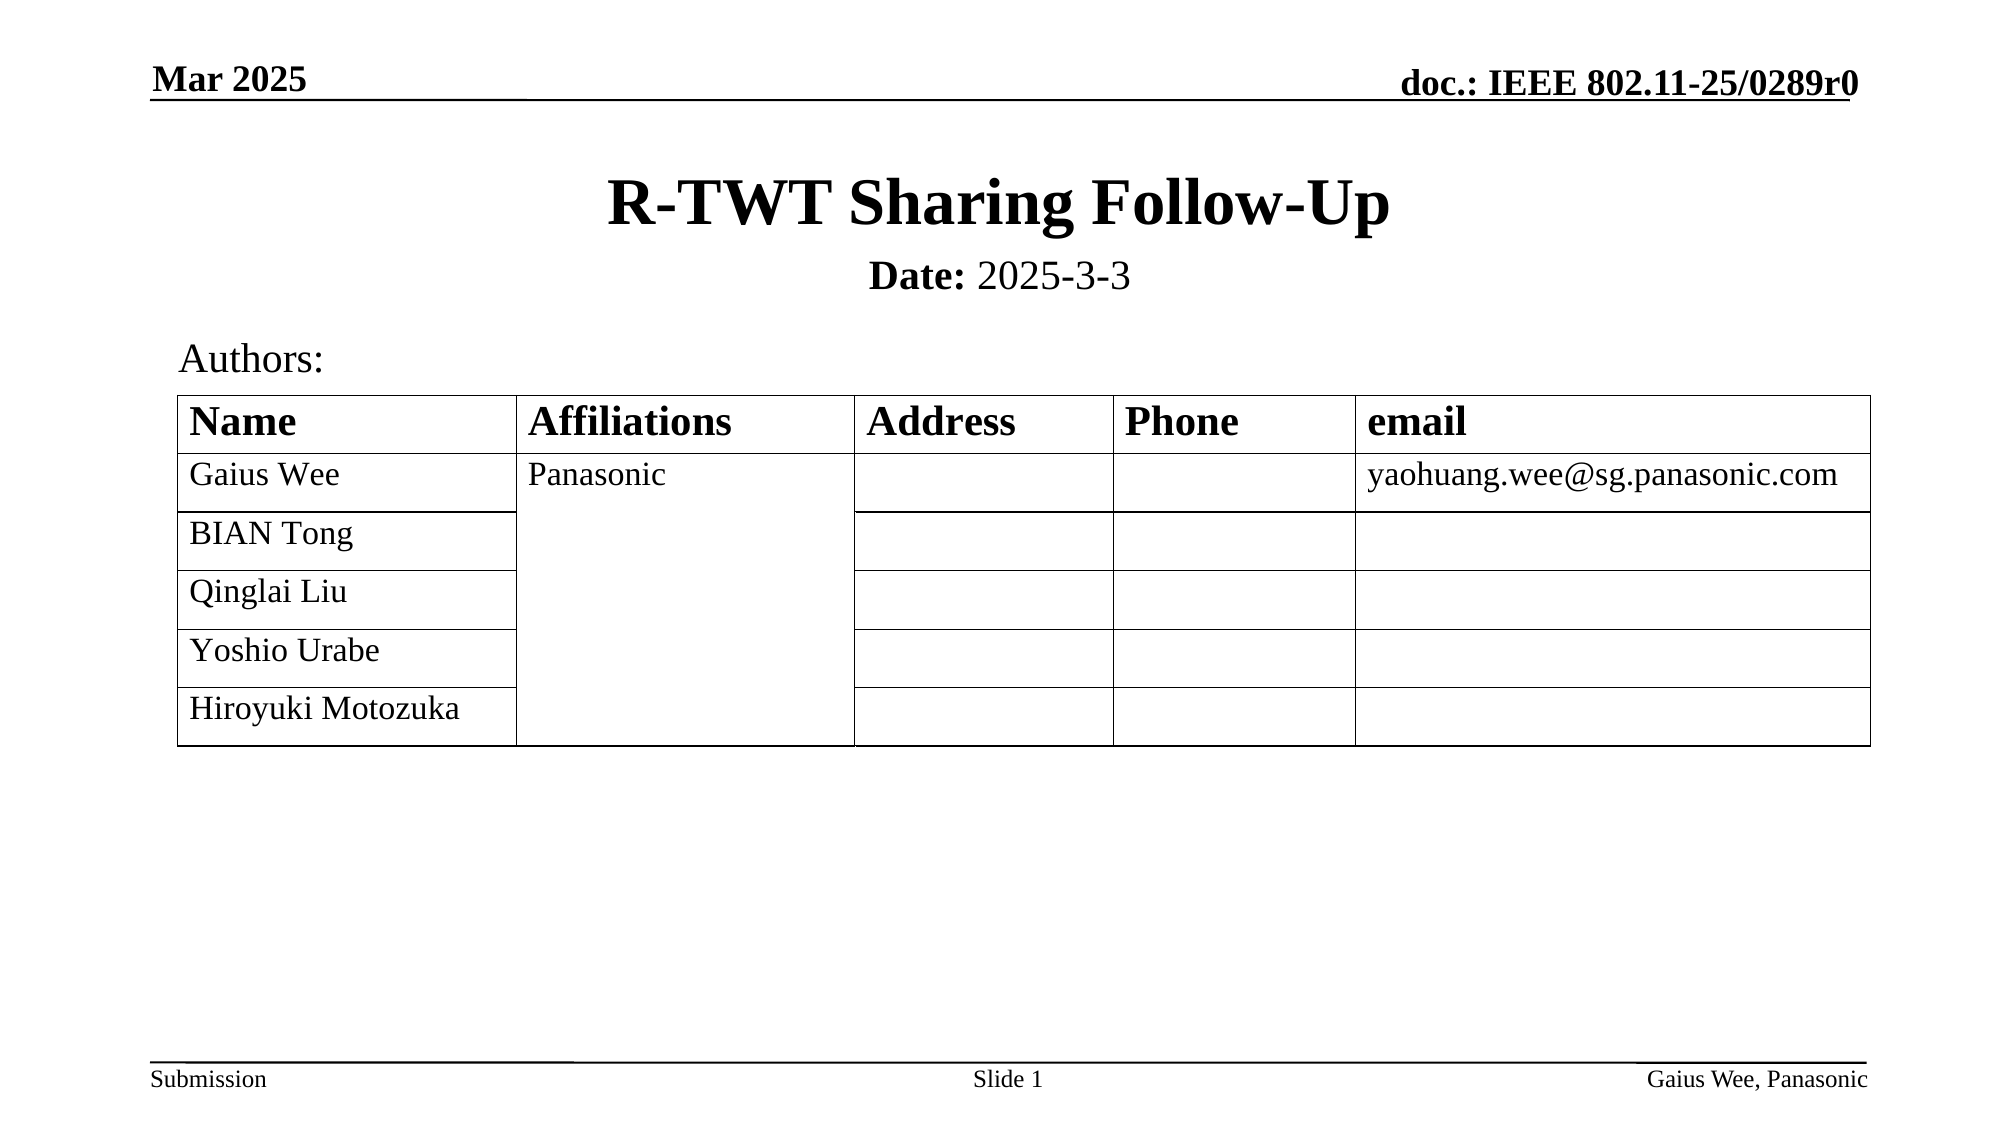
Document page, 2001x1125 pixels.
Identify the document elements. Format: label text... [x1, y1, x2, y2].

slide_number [152, 54, 563, 100]
footer Gaius Wee, Panasonic [1171, 1061, 1869, 1093]
title R-TWT Sharing Follow-Up [149, 76, 1851, 319]
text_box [161, 394, 1920, 823]
subtitle Date: 2025-3-3 [299, 239, 1701, 319]
text_box Authors: [162, 323, 401, 387]
slide_number Slide 1 [950, 1061, 1067, 1123]
